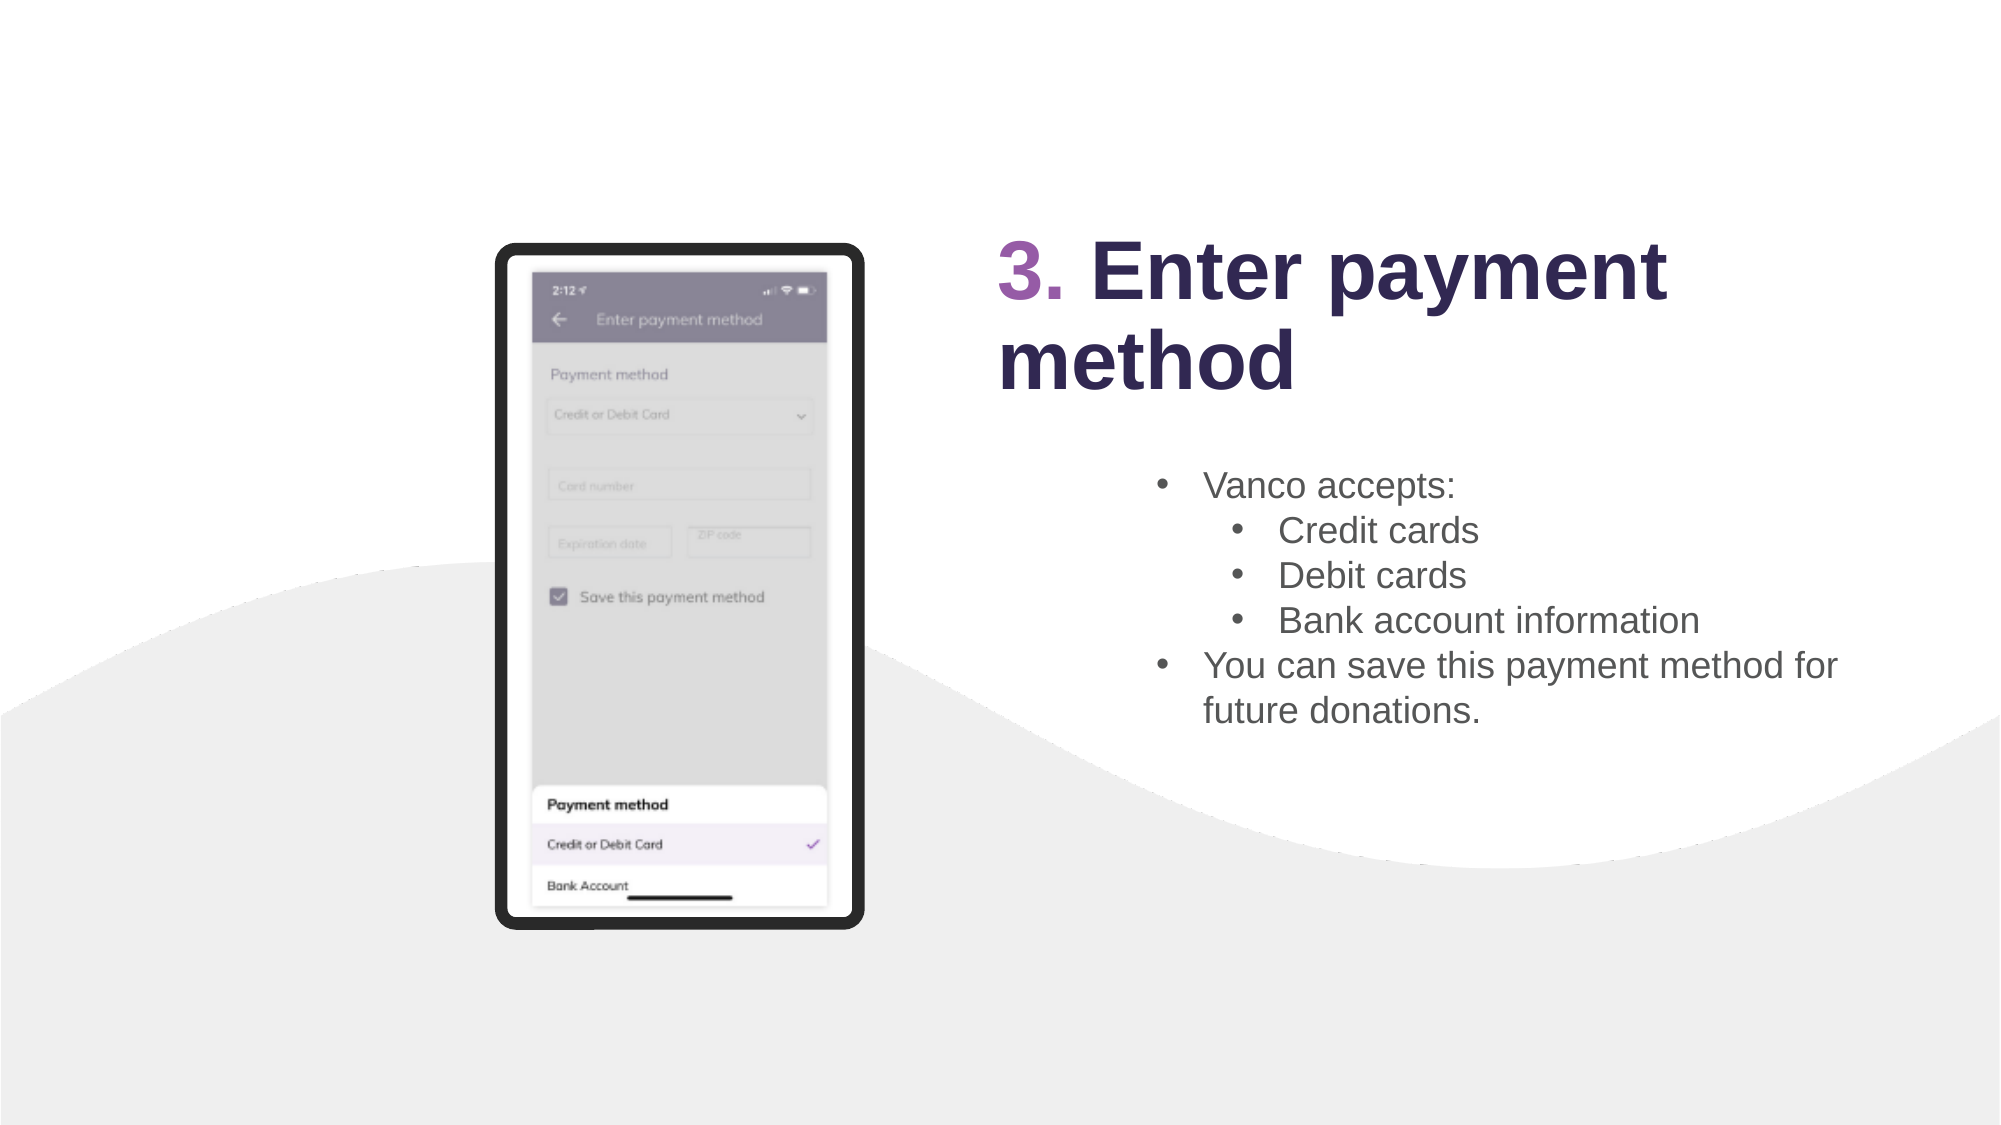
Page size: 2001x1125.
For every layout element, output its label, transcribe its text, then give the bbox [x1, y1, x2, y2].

picture [0, 249, 2000, 1125]
text_box Vanco accepts: Credit cards Debit cards Bank account information You can save this payment method for future donations. [1141, 453, 1931, 562]
title 3. Enter payment method [982, 186, 1890, 450]
